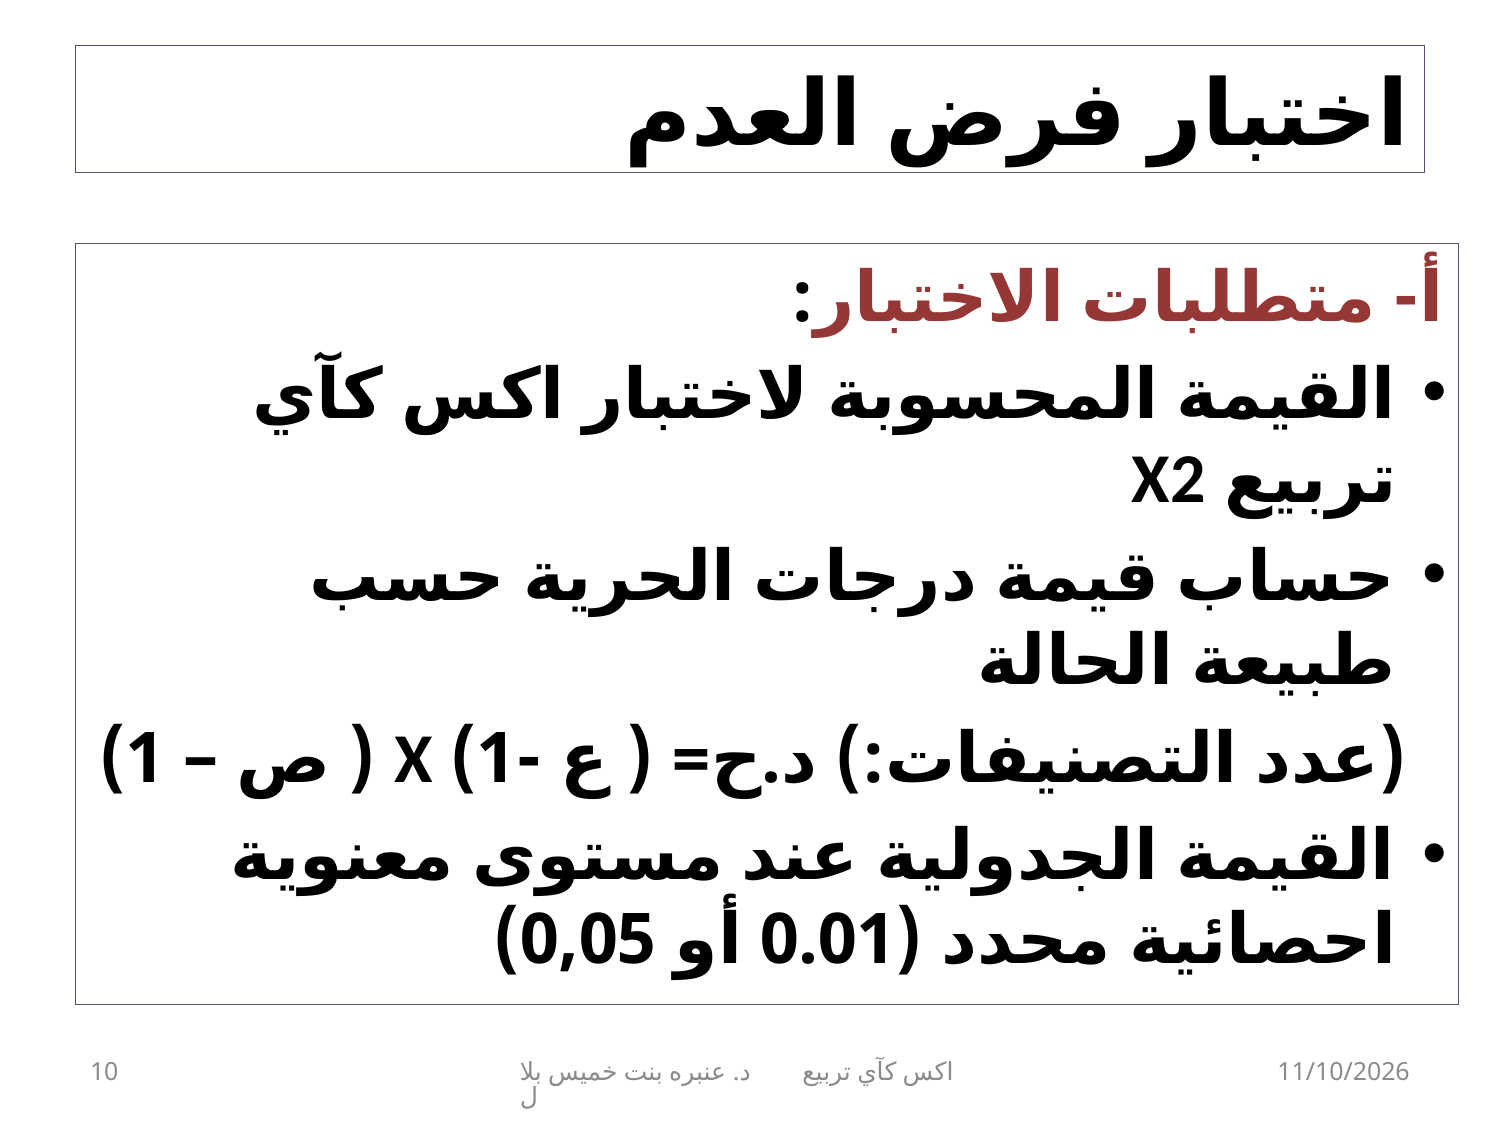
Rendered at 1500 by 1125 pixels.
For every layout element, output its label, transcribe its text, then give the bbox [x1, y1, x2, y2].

list أ- متطلبات الاختبار: القيمة المحسوبة لاختبار اكس كآي تربيع X2 حساب قيمة درجات الحرية حسب طبيعة الحالة (عدد التصنيفات:) د.ح= ( ع -1) X ( ص – 1) القيمة الجدولية عند مستوى معنوية احصائية محدد (0.01 أو 0,05) [75, 243, 1459, 1005]
footer اكس كآي تربيع د. عنبره بنت خميس بلال [512, 1042, 988, 1103]
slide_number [1074, 1042, 1425, 1103]
slide_number 10 [75, 1042, 425, 1103]
title اختبار فرض العدم [75, 45, 1425, 173]
